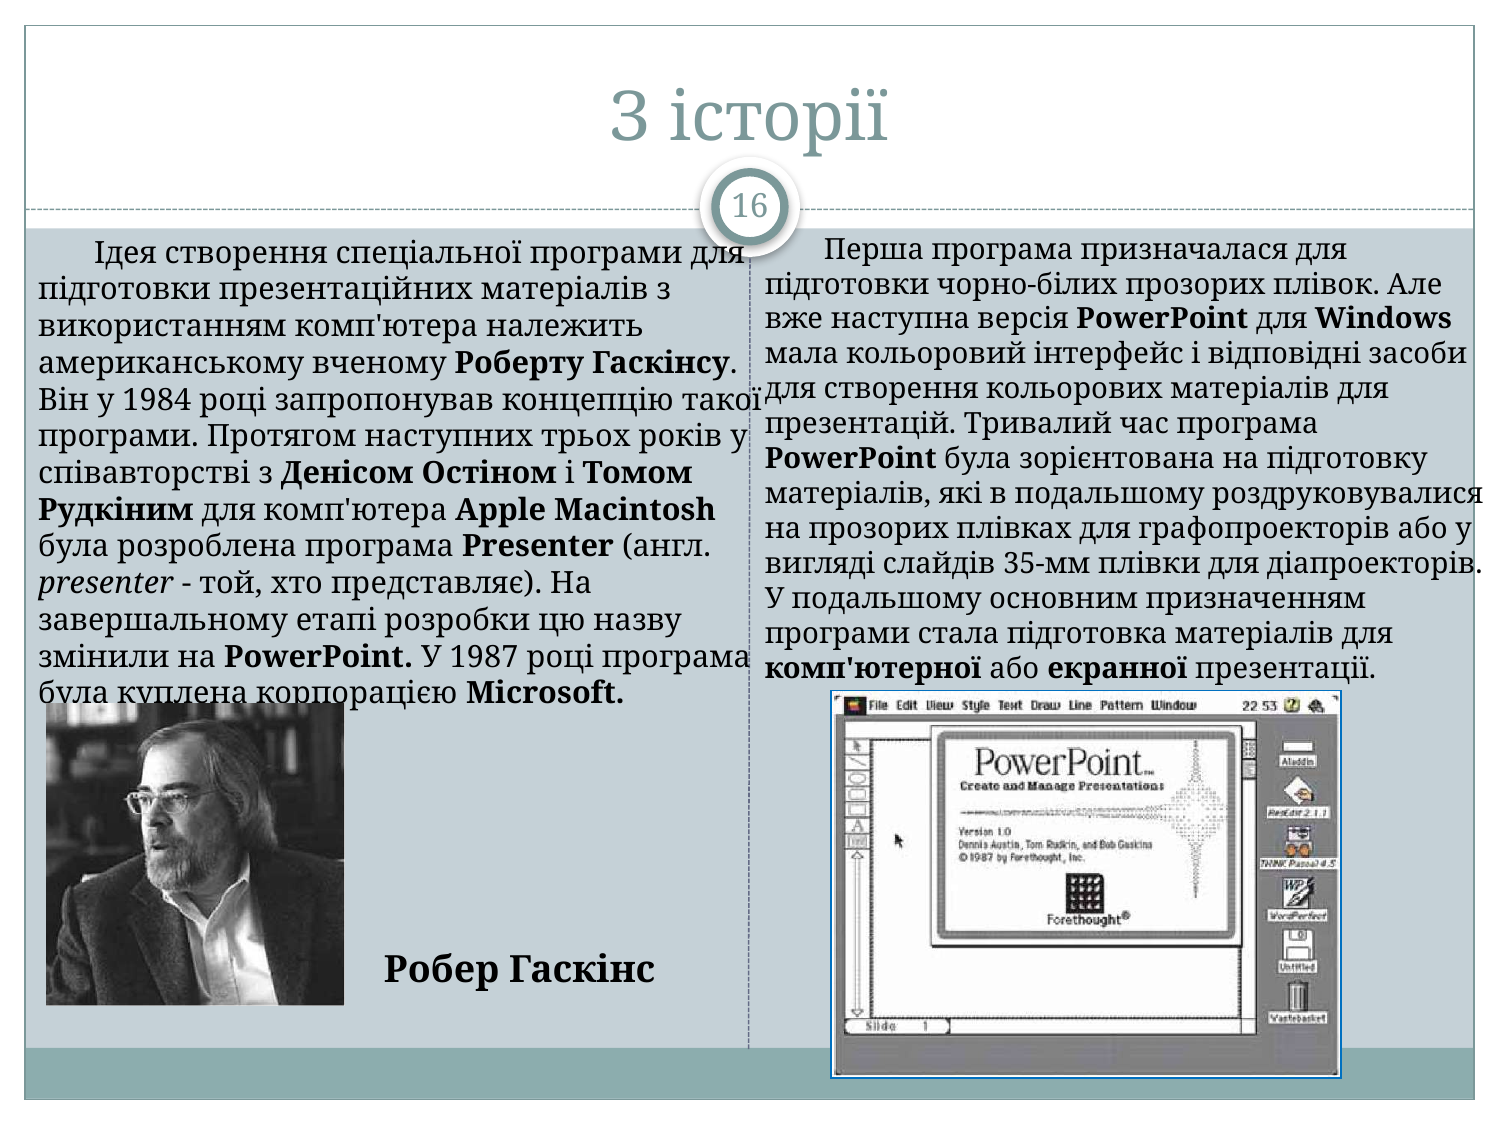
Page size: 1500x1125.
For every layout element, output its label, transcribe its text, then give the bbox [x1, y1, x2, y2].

text_box Робер Гаскінс [369, 937, 671, 998]
picture [831, 691, 1341, 1078]
list Ідея створення спеціальної програми для підготовки презентаційних матеріалів з використанням комп'ютера належить американському вченому Роберту Гаскінсу. Він у 1984 році запропонував концепцію такої програми. Протягом наступних трьох років у співавторстві з Денісом Остіном і Томом Рудкіним для комп'ютера Apple Macintosh була розроблена програма Presenter (англ. presenter - той, хто представляє). На завершальному етапі розробки цю назву змінили на PowerPoint. У 1987 році програма була куплена корпорацією Microsoft. [23, 224, 786, 762]
picture [46, 702, 345, 1006]
title З історії [49, 37, 1450, 162]
text_box Перша програма призначалася для підготовки чорно-білих прозорих плівок. Але вже наступна версія PowerPoint для Windows мала кольоровий інтерфейс і відповідні засоби для створення кольорових мате­ріалів для презентацій. Тривалий час програма PowerPoint була зорієнтована на підготовку матеріалів, які в подальшому роздруковувалися на прозорих плівках для графопроекторів або у вигляді слайдів 35-мм плівки для діапроекторів. У по­дальшому основним призначенням програми стала підготовка матеріалів для комп'ютерної або екранної презентації. [749, 222, 1500, 692]
slide_number 16 [712, 170, 788, 243]
